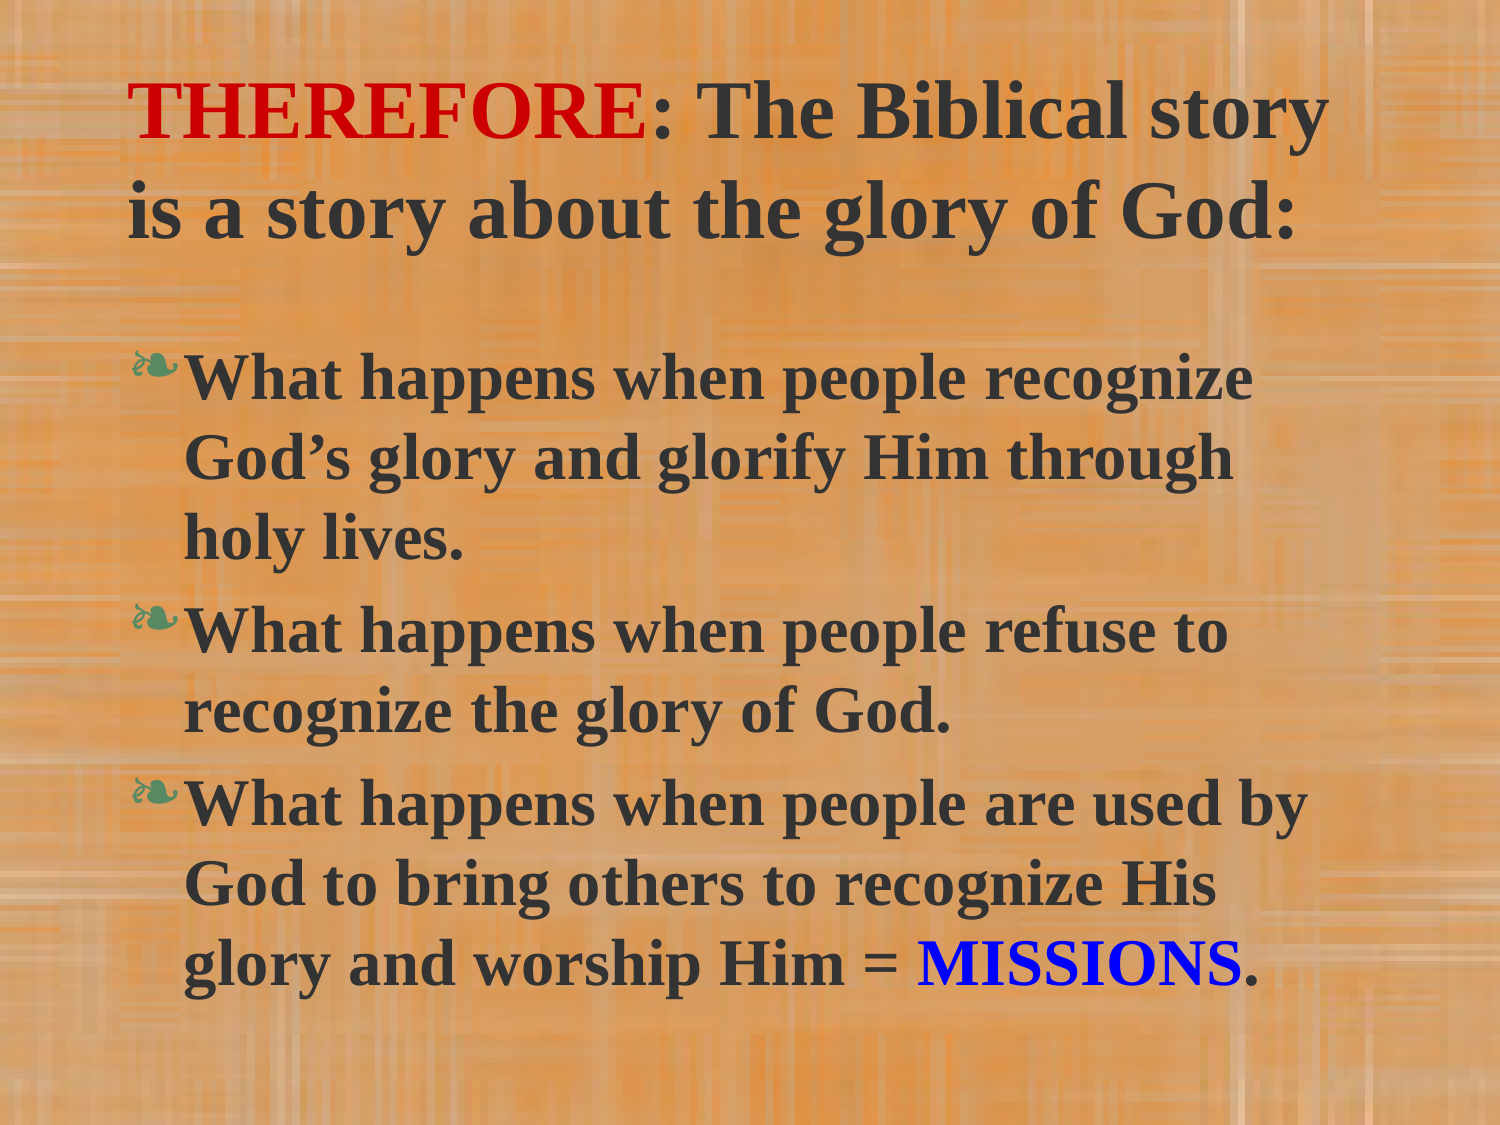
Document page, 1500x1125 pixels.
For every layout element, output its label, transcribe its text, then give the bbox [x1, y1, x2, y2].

list What happens when people recognize God’s glory and glorify Him through holy lives. What happens when people refuse to recognize the glory of God. What happens when people are used by God to bring others to recognize His glory and worship Him = MISSIONS. [112, 324, 1388, 1000]
title THEREFORE: The Biblical story is a story about the glory of God: [112, 75, 1388, 263]
picture [0, 0, 1500, 1125]
